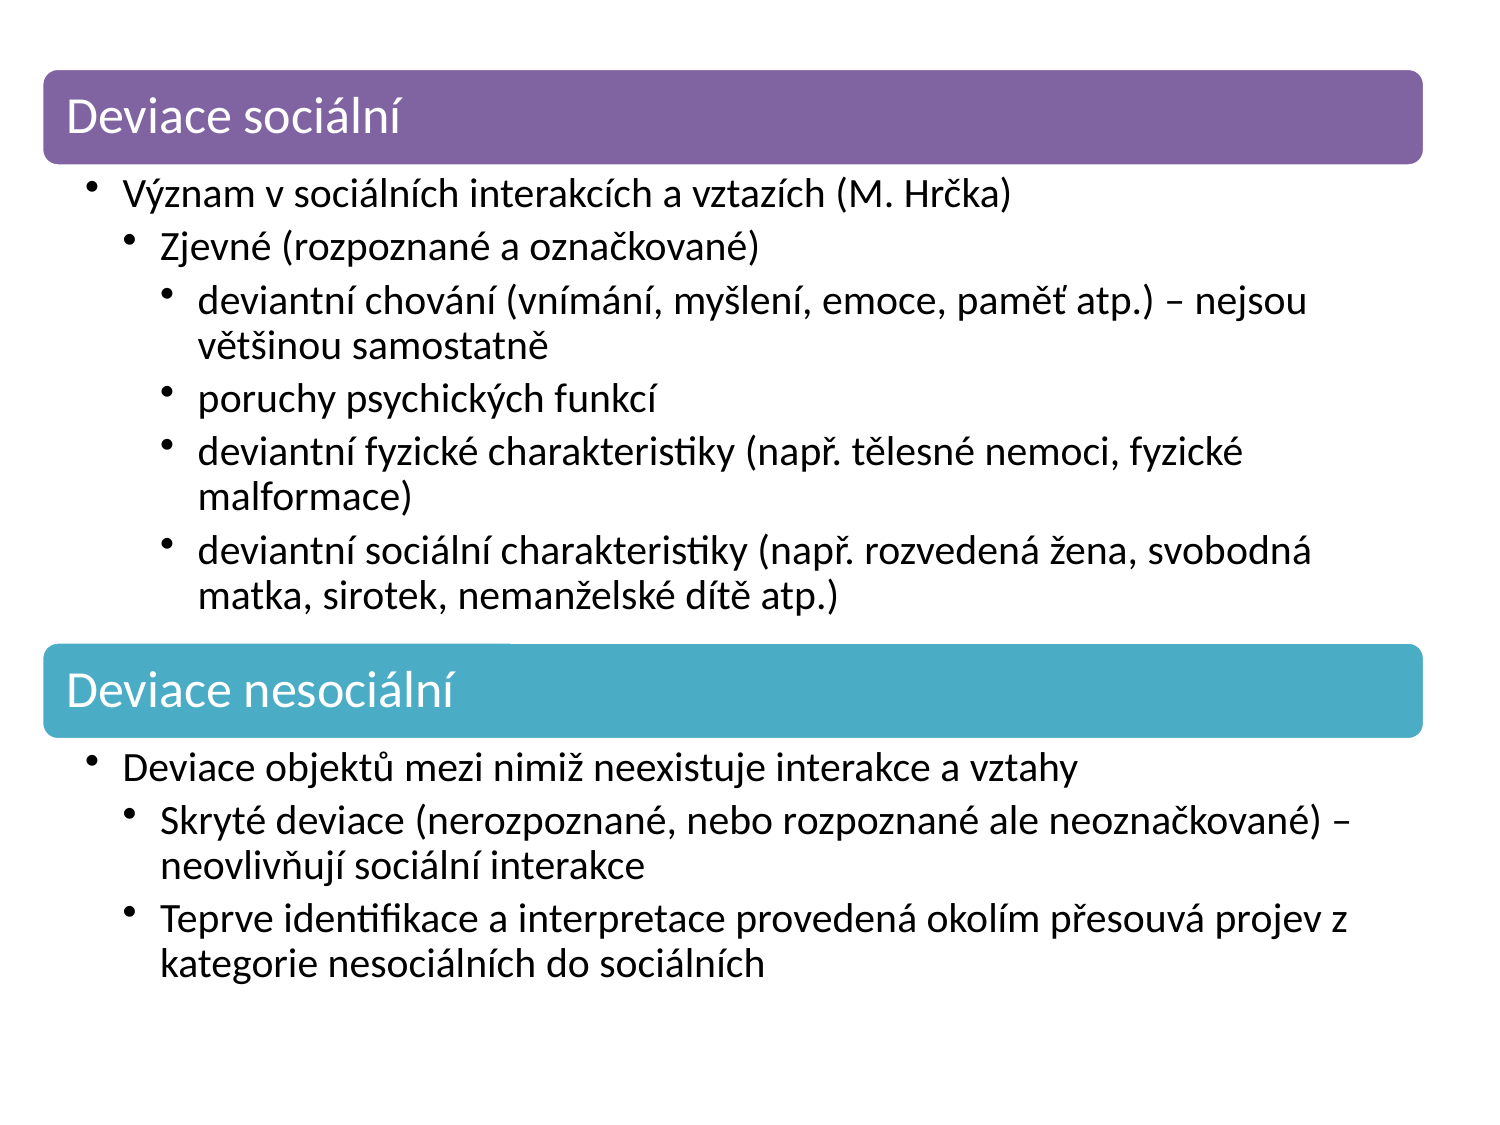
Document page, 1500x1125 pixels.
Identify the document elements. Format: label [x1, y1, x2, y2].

list [41, 66, 1426, 1006]
